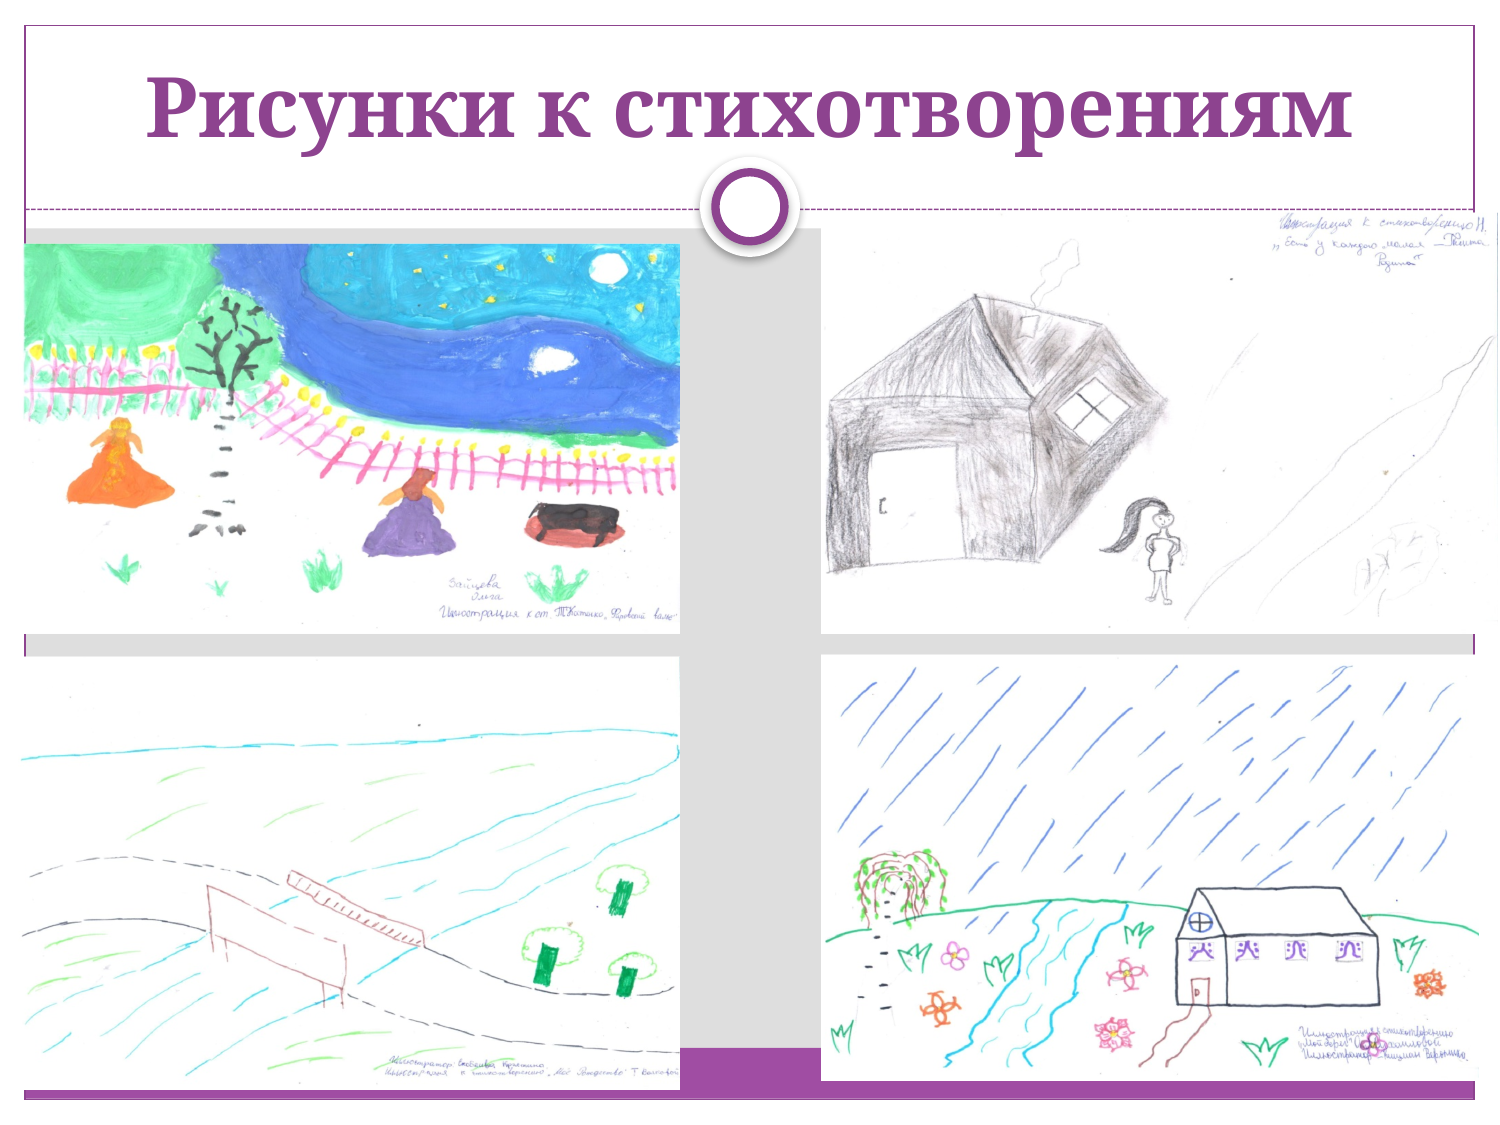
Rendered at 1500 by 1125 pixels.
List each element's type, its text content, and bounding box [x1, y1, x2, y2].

picture [18, 107, 679, 1125]
picture [821, 84, 1498, 1125]
title Рисунки к стихотворениям [49, 37, 1450, 162]
